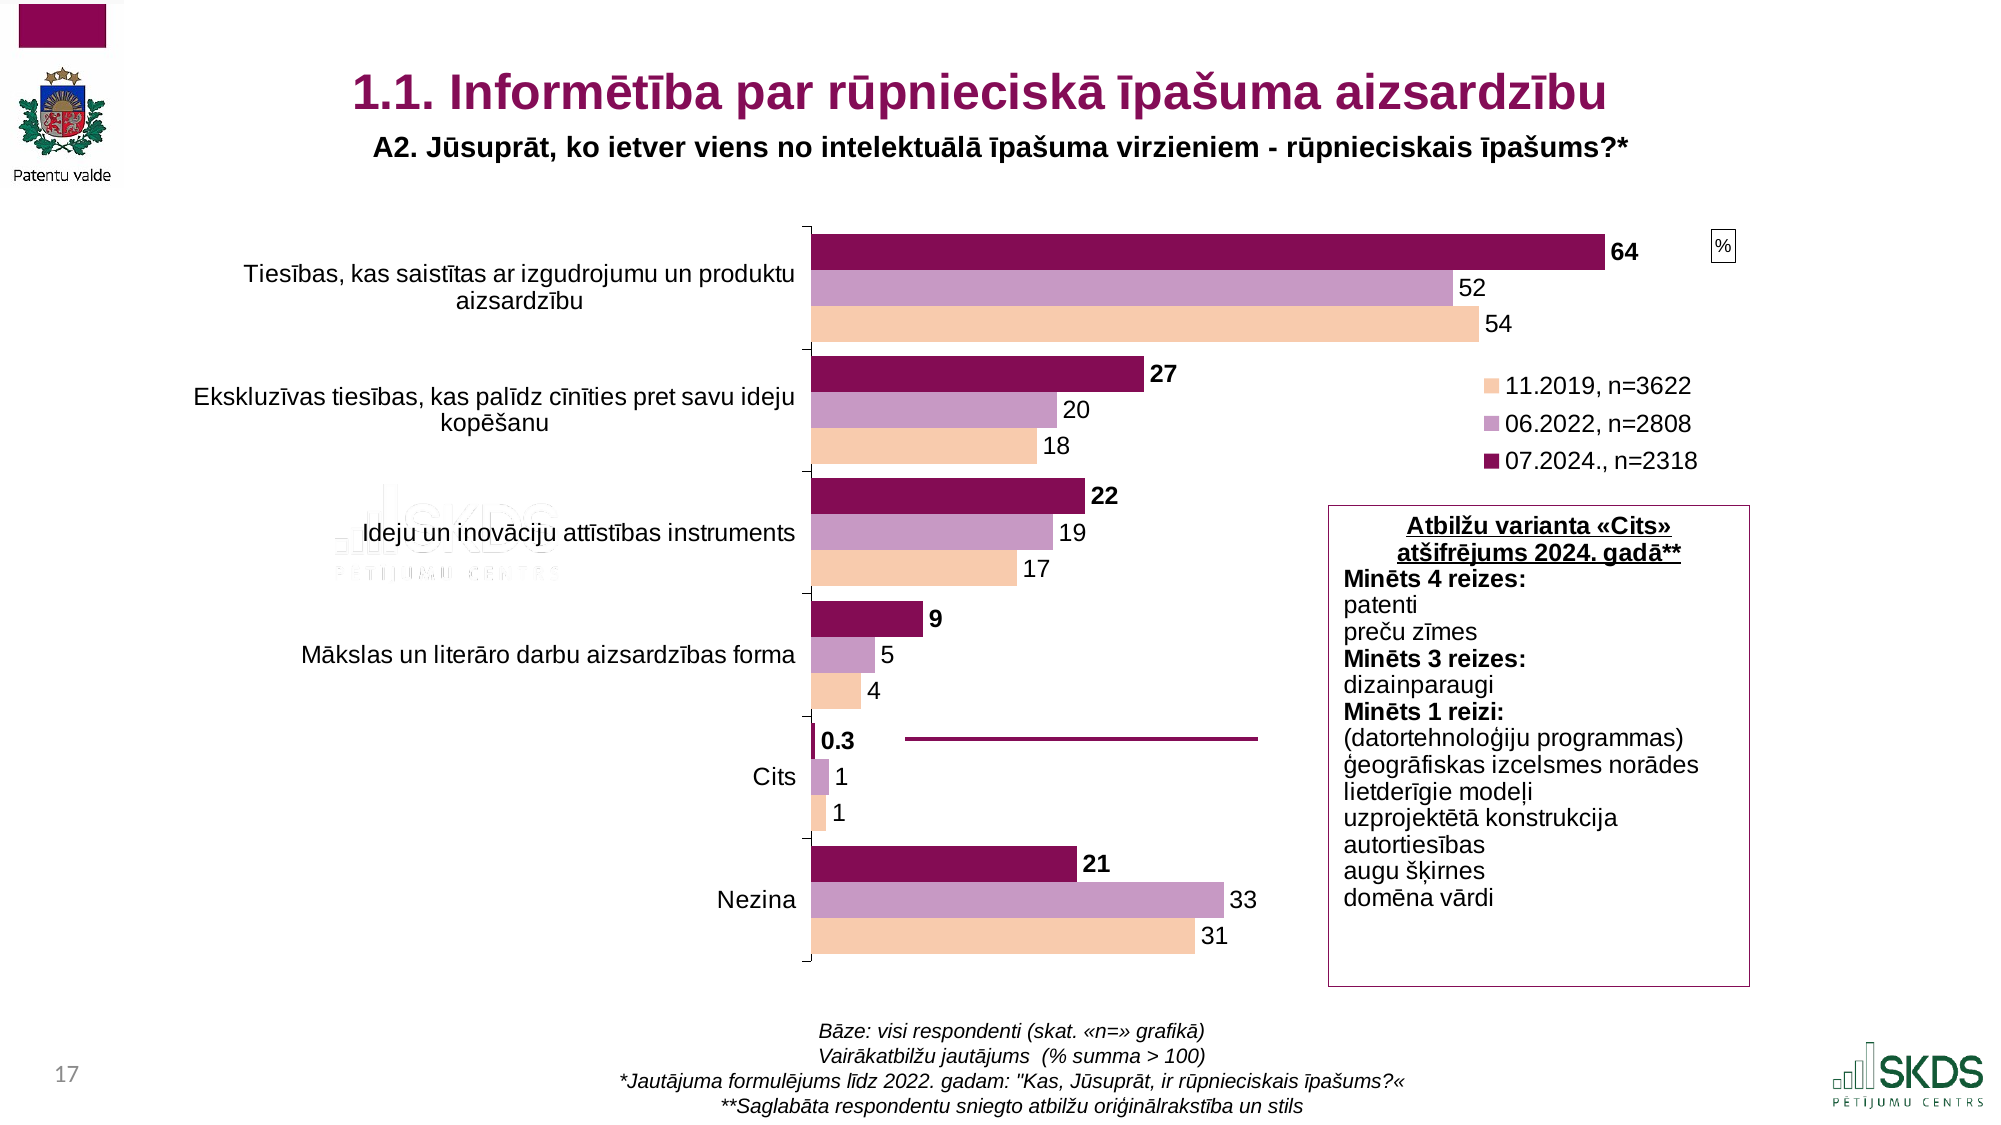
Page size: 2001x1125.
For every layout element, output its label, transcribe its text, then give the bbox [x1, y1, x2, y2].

text_box 1.1. Informētība par rūpnieciskā īpašuma aizsardzību [335, 29, 1626, 121]
text_box A2. Jūsuprāt, ko ietver viens no intelektuālā īpašuma virzieniem - rūpnieciskais īpašums?* [92, 121, 1911, 171]
text_box Bāze: visi respondenti (skat. «n=» grafikā) Vairākatbilžu jautājums (% summa > 100) *Jautājuma formulējums līdz 2022. gadam: "Kas, Jūsuprāt, ir rūpnieciskais īpašums?« **Saglabāta respondentu sniegto atbilžu oriģinālrakstība un stils [558, 1011, 1466, 1125]
picture [1832, 1042, 1987, 1110]
slide_number 17 [29, 1042, 95, 1103]
picture [0, 0, 124, 188]
chart [180, 215, 1781, 1011]
